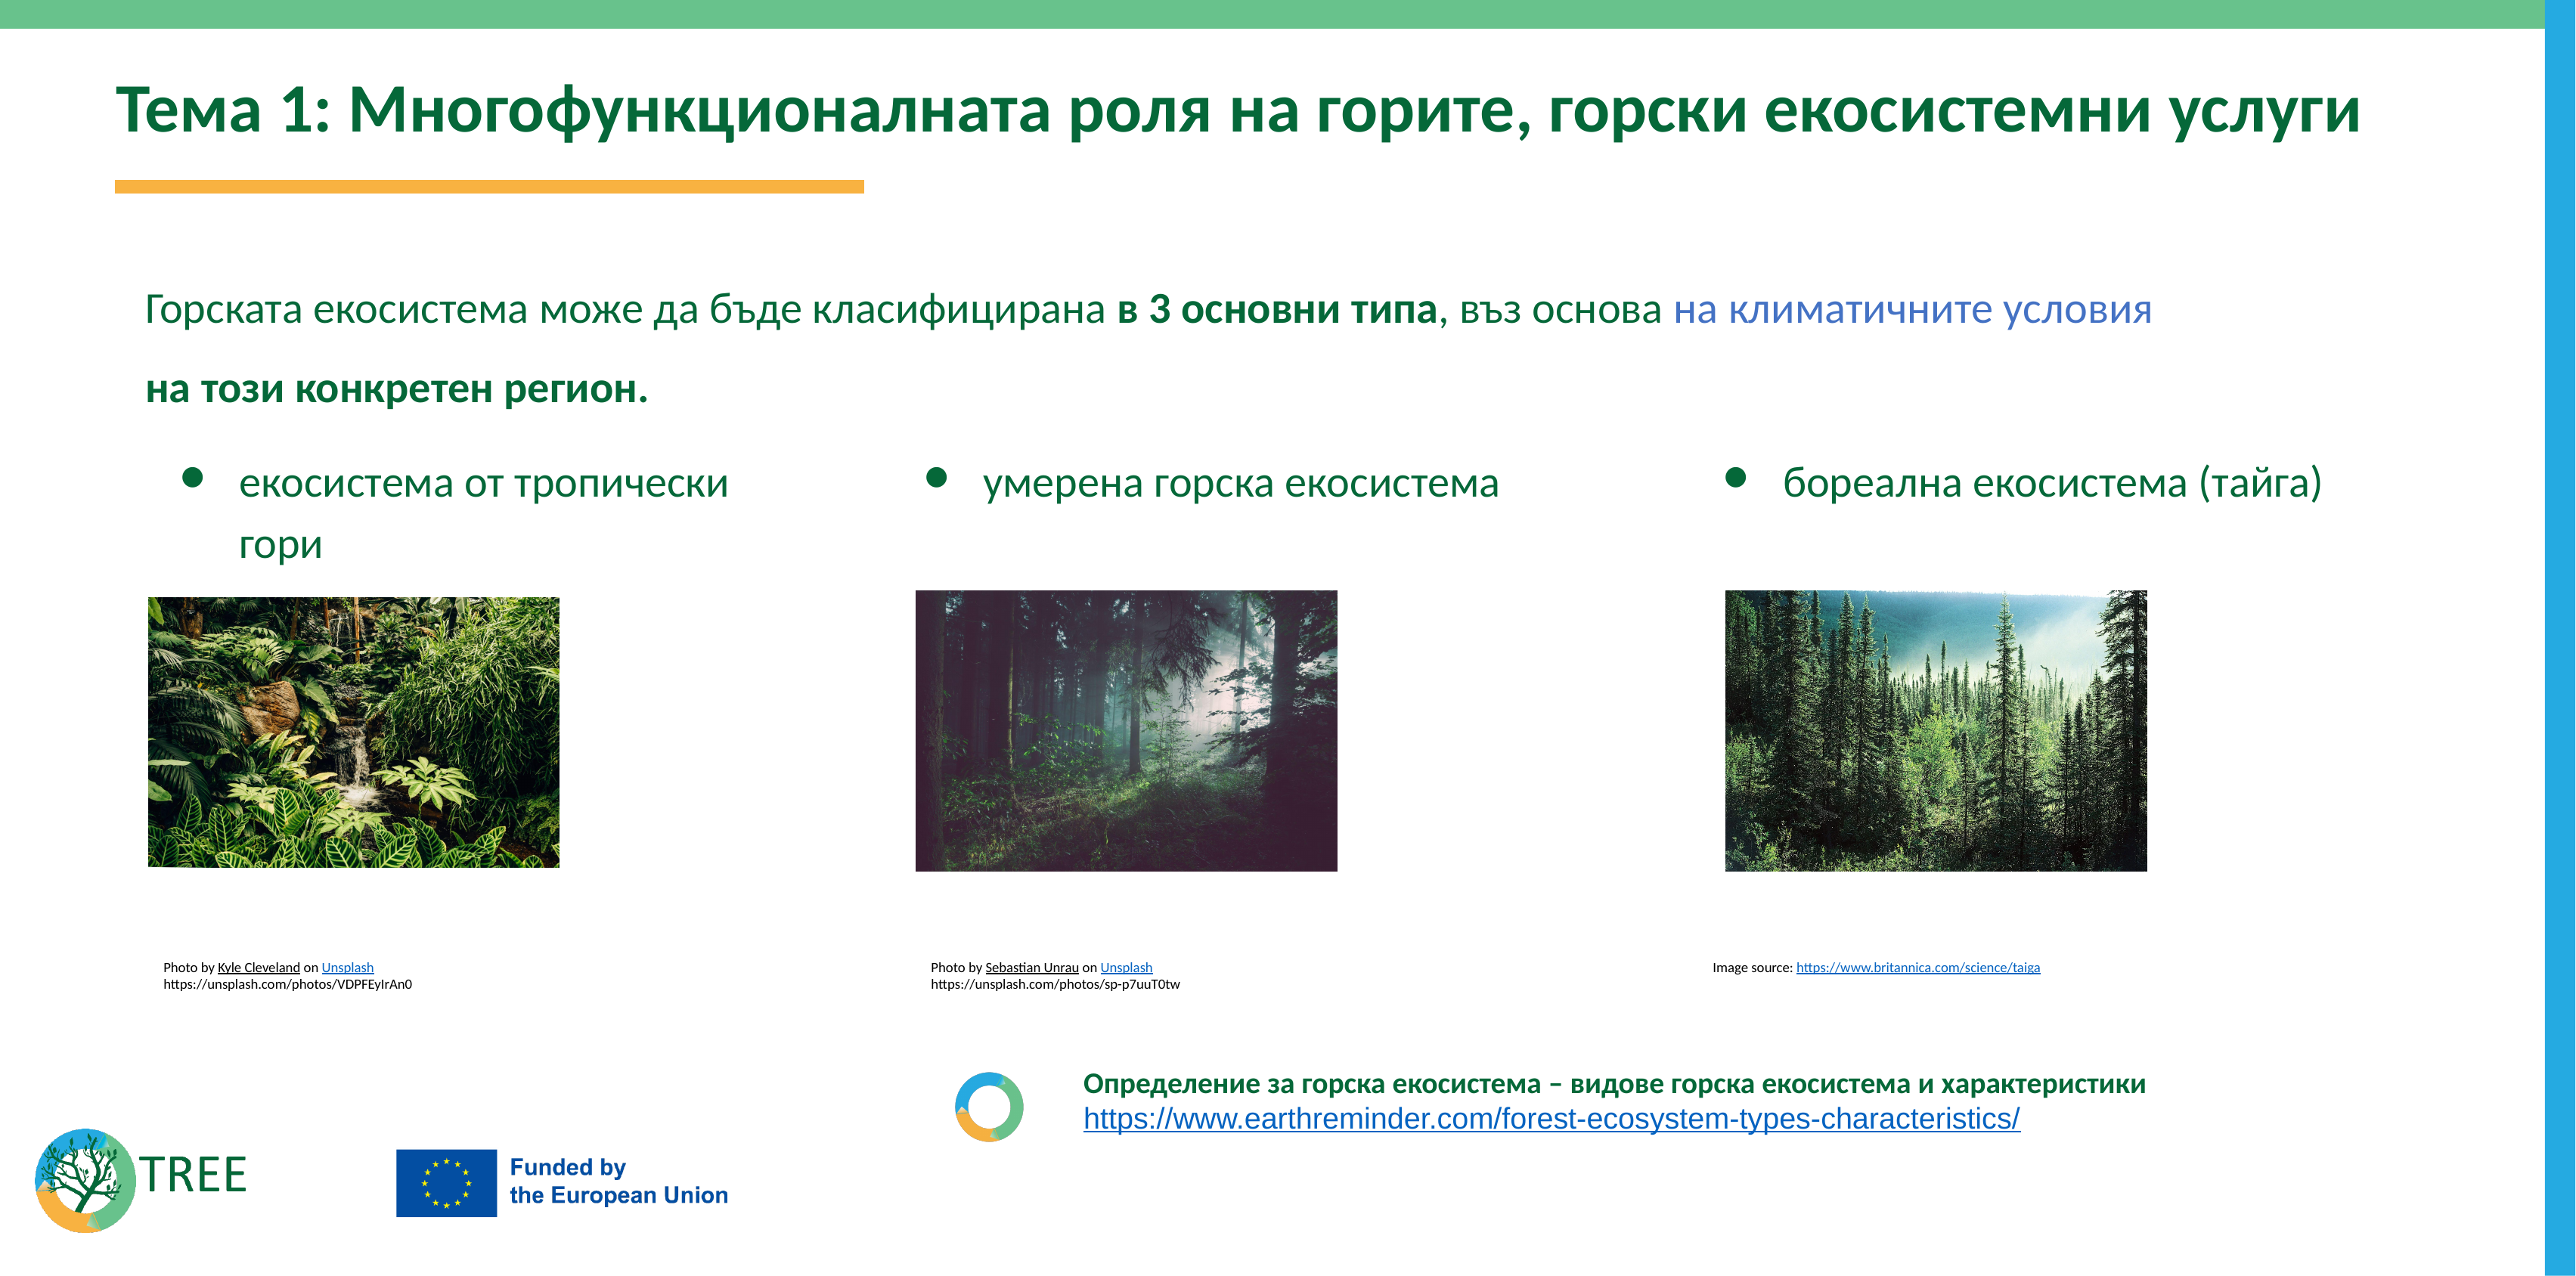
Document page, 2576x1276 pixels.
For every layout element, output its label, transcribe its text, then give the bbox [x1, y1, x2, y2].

text_box екосистема от тропически гори [148, 429, 783, 582]
text_box бореална екосистема (тайга) [1692, 429, 2480, 522]
text_box Горската екосистема може да бъде класифицирана в 3 основни типа, въз основа на климатичните условия на този конкретен регион. [130, 237, 2213, 427]
picture [147, 596, 560, 868]
picture [952, 1070, 1026, 1146]
text_box Определение за горска екосистема – видове горска екосистема и характеристики https://www.earthreminder.com/forest-ecosystem-types-characteristics/ [1068, 1048, 2427, 1187]
picture [392, 1145, 753, 1222]
text_box [0, 0, 2544, 29]
picture [34, 1129, 246, 1234]
text_box [116, 181, 863, 193]
text_box умерена горска екосистема [892, 429, 1527, 522]
text_box Image source: https://www.britannica.com/science/taiga [1697, 943, 2344, 1008]
picture [916, 590, 1338, 872]
text_box [2544, 0, 2576, 1276]
text_box Photo by Kyle Cleveland on Unsplash https://unsplash.com/photos/VDPFEyIrAn0 [148, 943, 916, 1008]
picture [1725, 590, 2147, 872]
text_box Тема 1: Многофункционалната роля на горите, горски екосистемни услуги [101, 54, 2480, 199]
text_box Photo by Sebastian Unrau on Unsplash https://unsplash.com/photos/sp-p7uuT0tw [916, 943, 1414, 1008]
